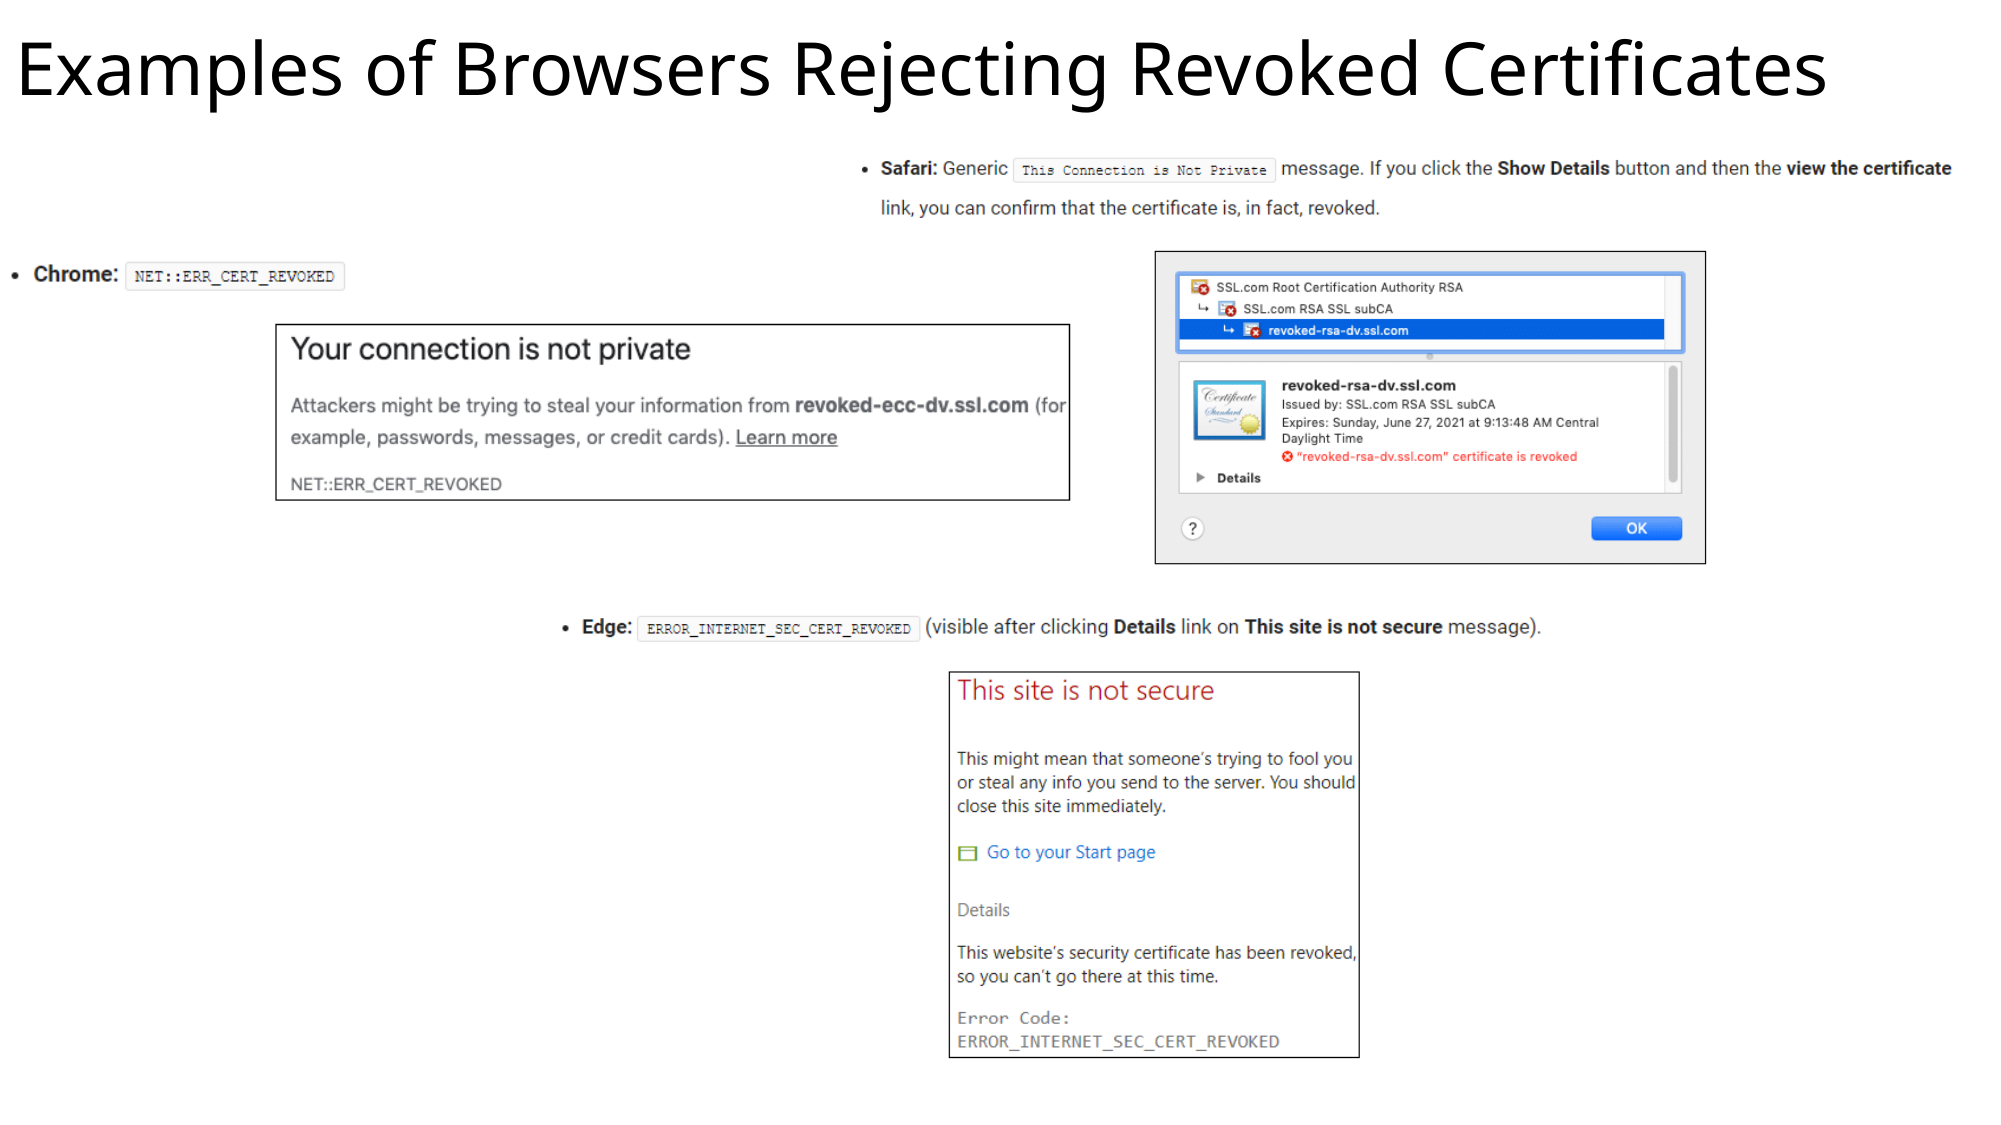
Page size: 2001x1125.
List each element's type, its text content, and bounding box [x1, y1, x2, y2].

picture [0, 151, 1966, 570]
picture [552, 610, 1556, 1070]
title Examples of Browsers Rejecting Revoked Certificates [0, 0, 2000, 144]
